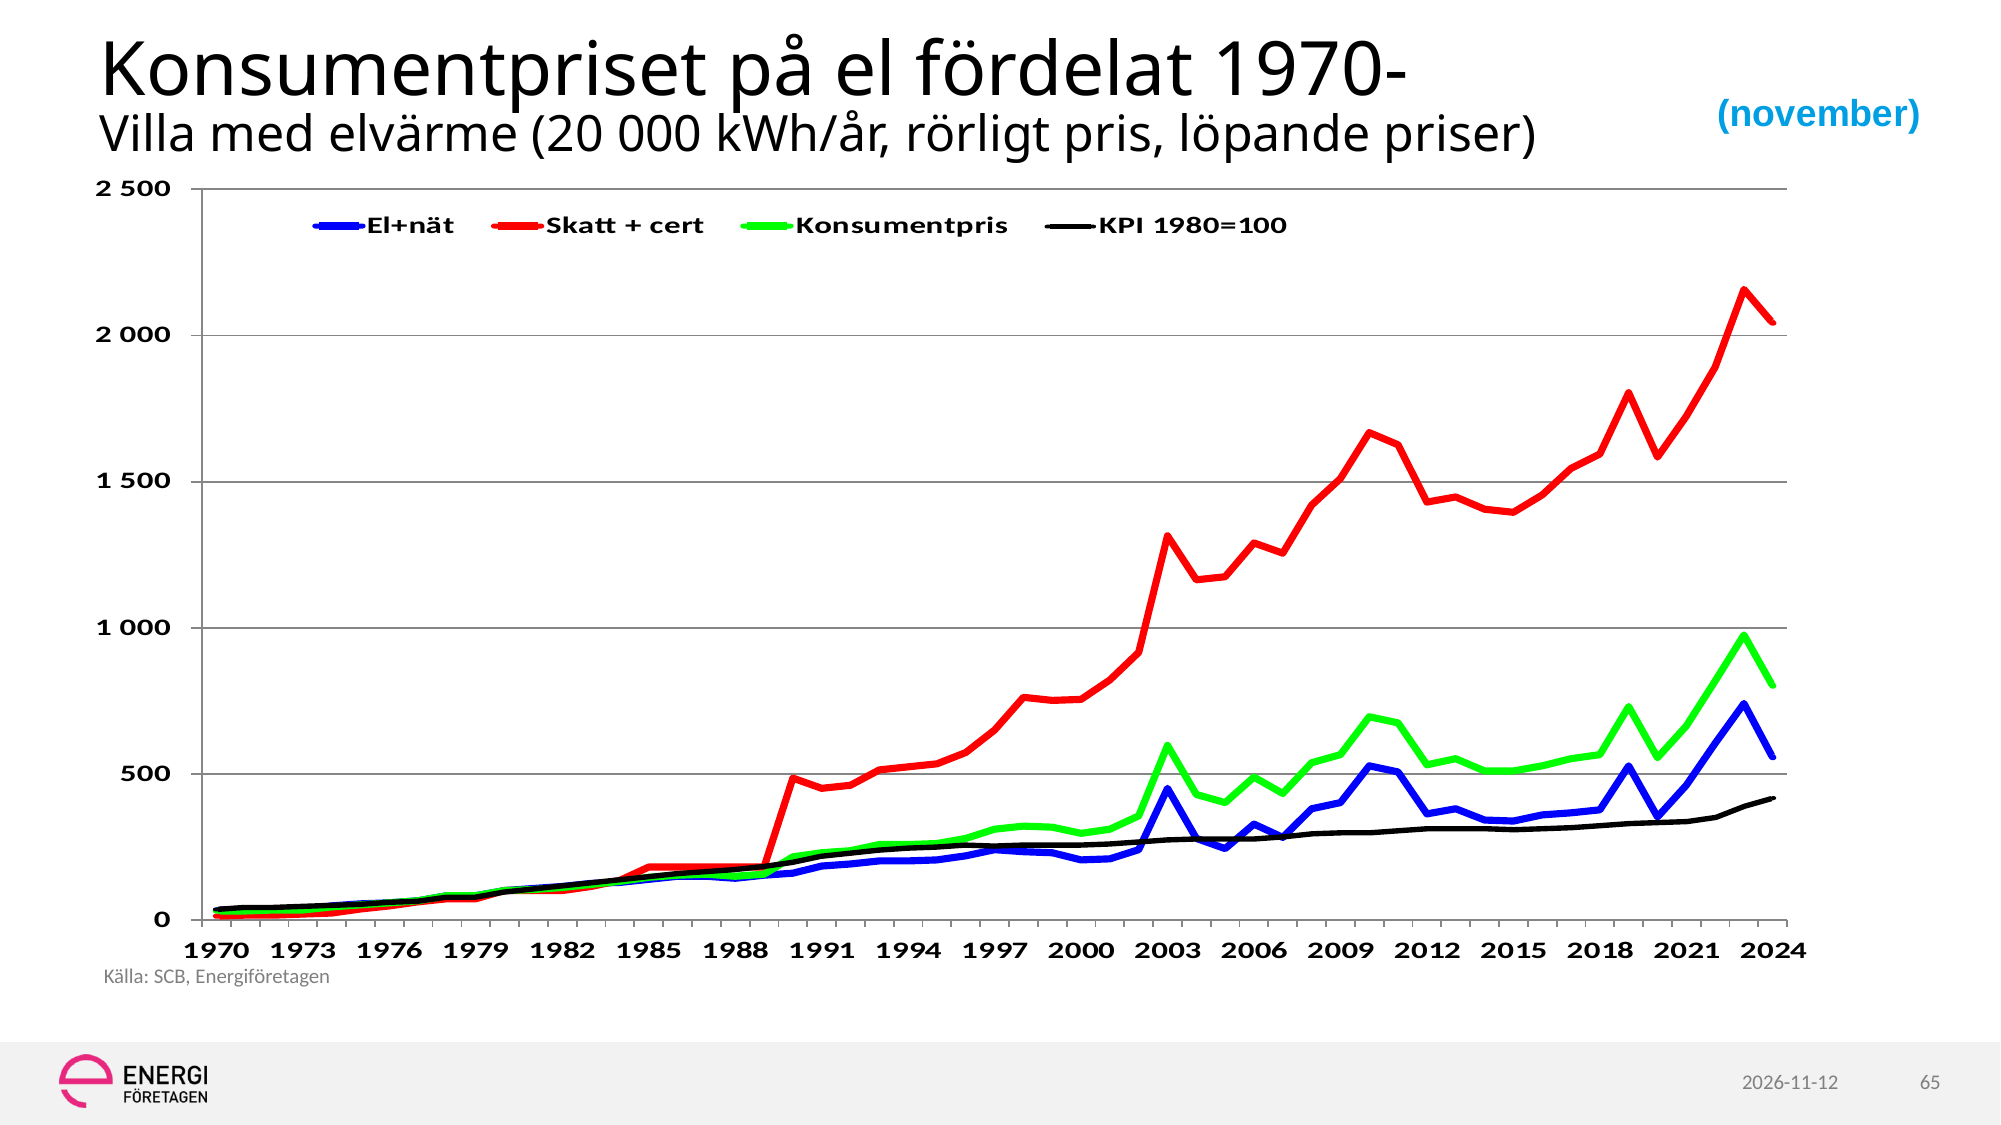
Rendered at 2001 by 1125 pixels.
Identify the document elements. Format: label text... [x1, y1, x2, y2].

slide_number 65 [1882, 1068, 1941, 1099]
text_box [1709, 88, 1942, 138]
picture [68, 158, 1846, 988]
picture [59, 1054, 207, 1108]
title Konsumentpriset på el fördelat 1970- Villa med elvärme (20 000 kWh/år, rörligt pris, löpande priser) [99, 30, 1900, 162]
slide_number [1742, 1068, 1854, 1099]
